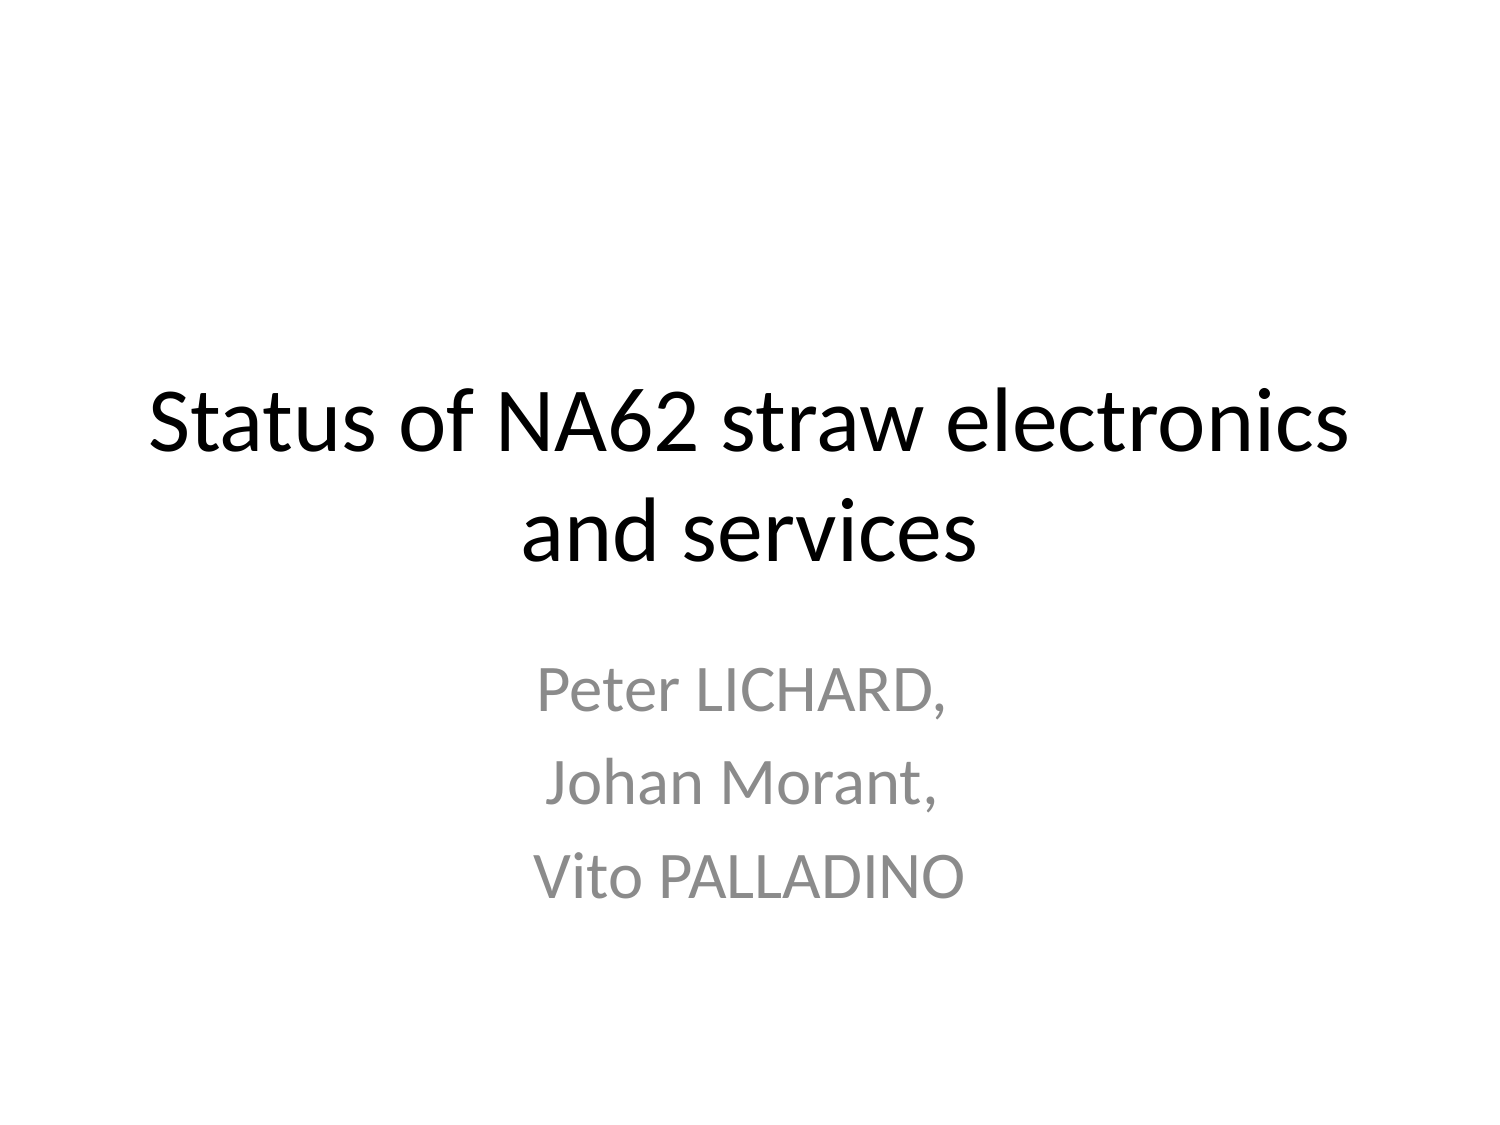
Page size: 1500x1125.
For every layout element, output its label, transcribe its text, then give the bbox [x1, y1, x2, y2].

title Status of NA62 straw electronics and services [112, 349, 1388, 591]
subtitle Peter LICHARD, Johan Morant, Vito PALLADINO [225, 637, 1275, 925]
